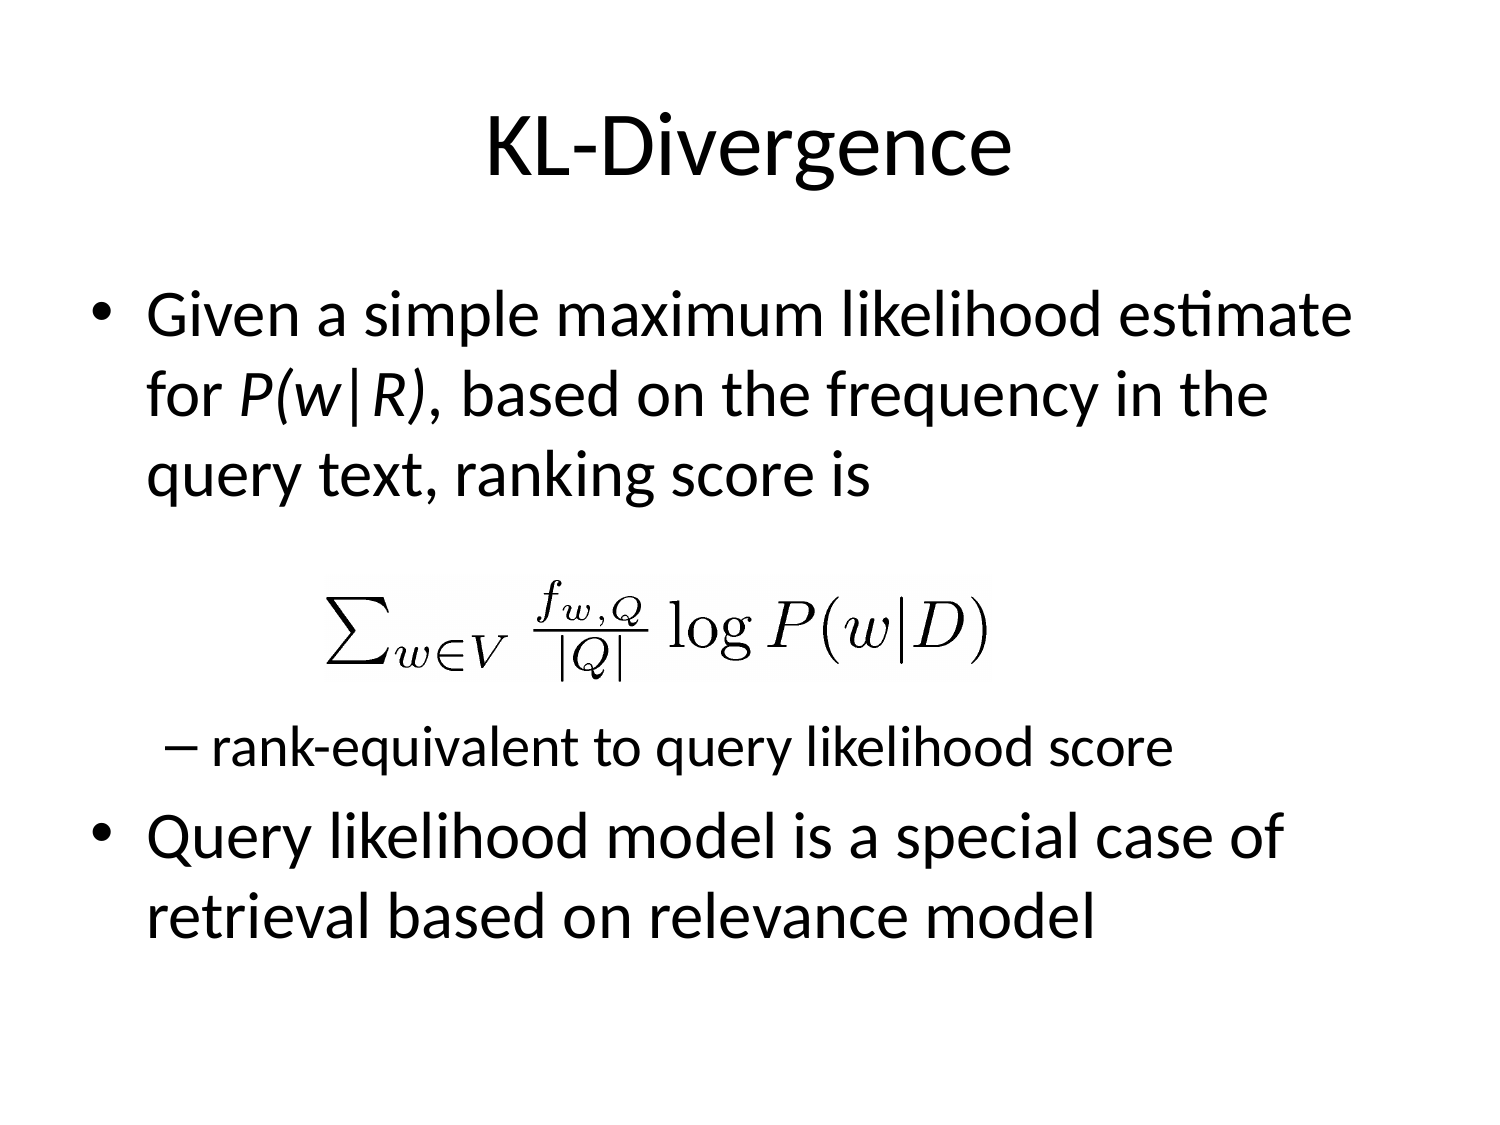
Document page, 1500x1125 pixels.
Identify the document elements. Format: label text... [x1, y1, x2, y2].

title KL-Divergence [75, 45, 1425, 233]
list Given a simple maximum likelihood estimate for P(w|R), based on the frequency in the query text, ranking score is rank-equivalent to query likelihood score Query likelihood model is a special case of retrieval based on relevance model [75, 262, 1425, 1005]
picture [324, 574, 992, 682]
